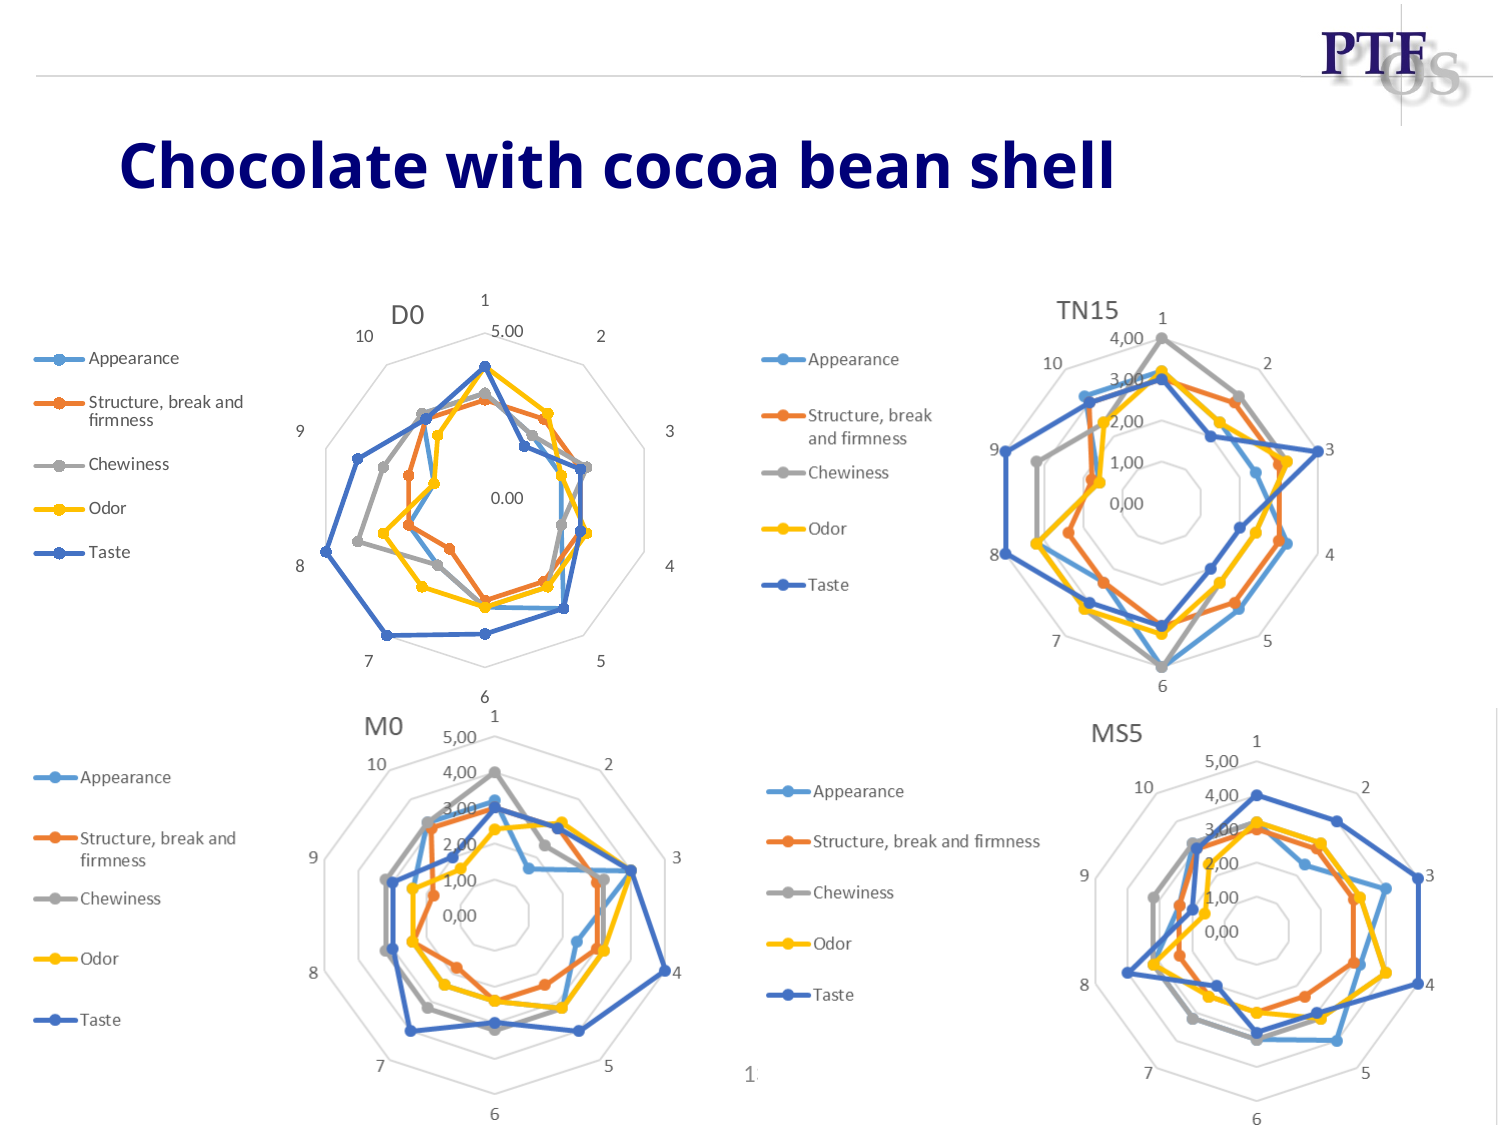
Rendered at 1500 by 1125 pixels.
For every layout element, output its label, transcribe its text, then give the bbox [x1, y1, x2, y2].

picture [757, 707, 1498, 1125]
chart [28, 277, 788, 709]
picture [14, 704, 746, 1122]
footer Tuzla, 12. – 13. 11. 2021. [746, 1042, 757, 1103]
title Chocolate with cocoa bean shell [103, 59, 1397, 278]
picture [1300, 4, 1493, 126]
picture [718, 286, 1446, 695]
